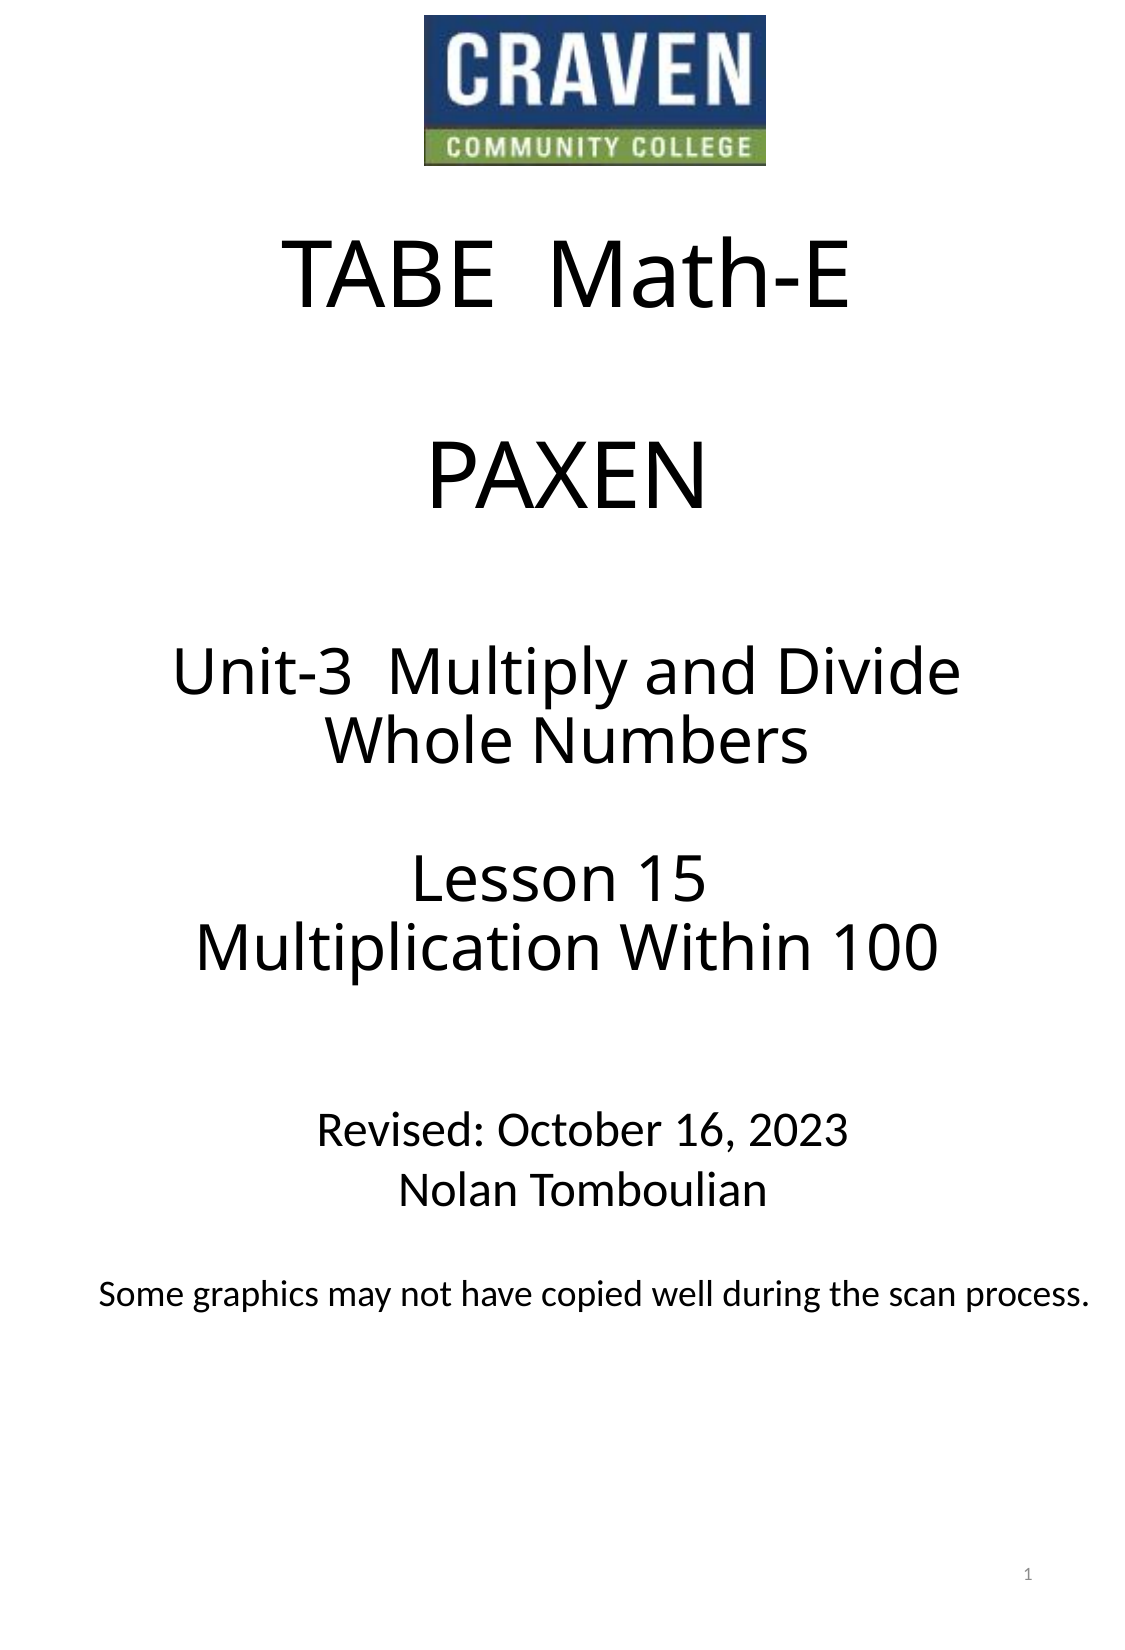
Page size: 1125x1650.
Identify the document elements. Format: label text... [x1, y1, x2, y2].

slide_number 1 [794, 1529, 1048, 1618]
text_box Some graphics may not have copied well during the scan process. [83, 1261, 1107, 1321]
title TABE Math-E PAXEN Unit-3 Multiply and Divide Whole Numbers Lesson 15 Multiplication Within 100 [31, 214, 1104, 992]
picture [424, 15, 766, 166]
text_box Revised: October 16, 2023 Nolan Tomboulian [301, 1089, 864, 1224]
